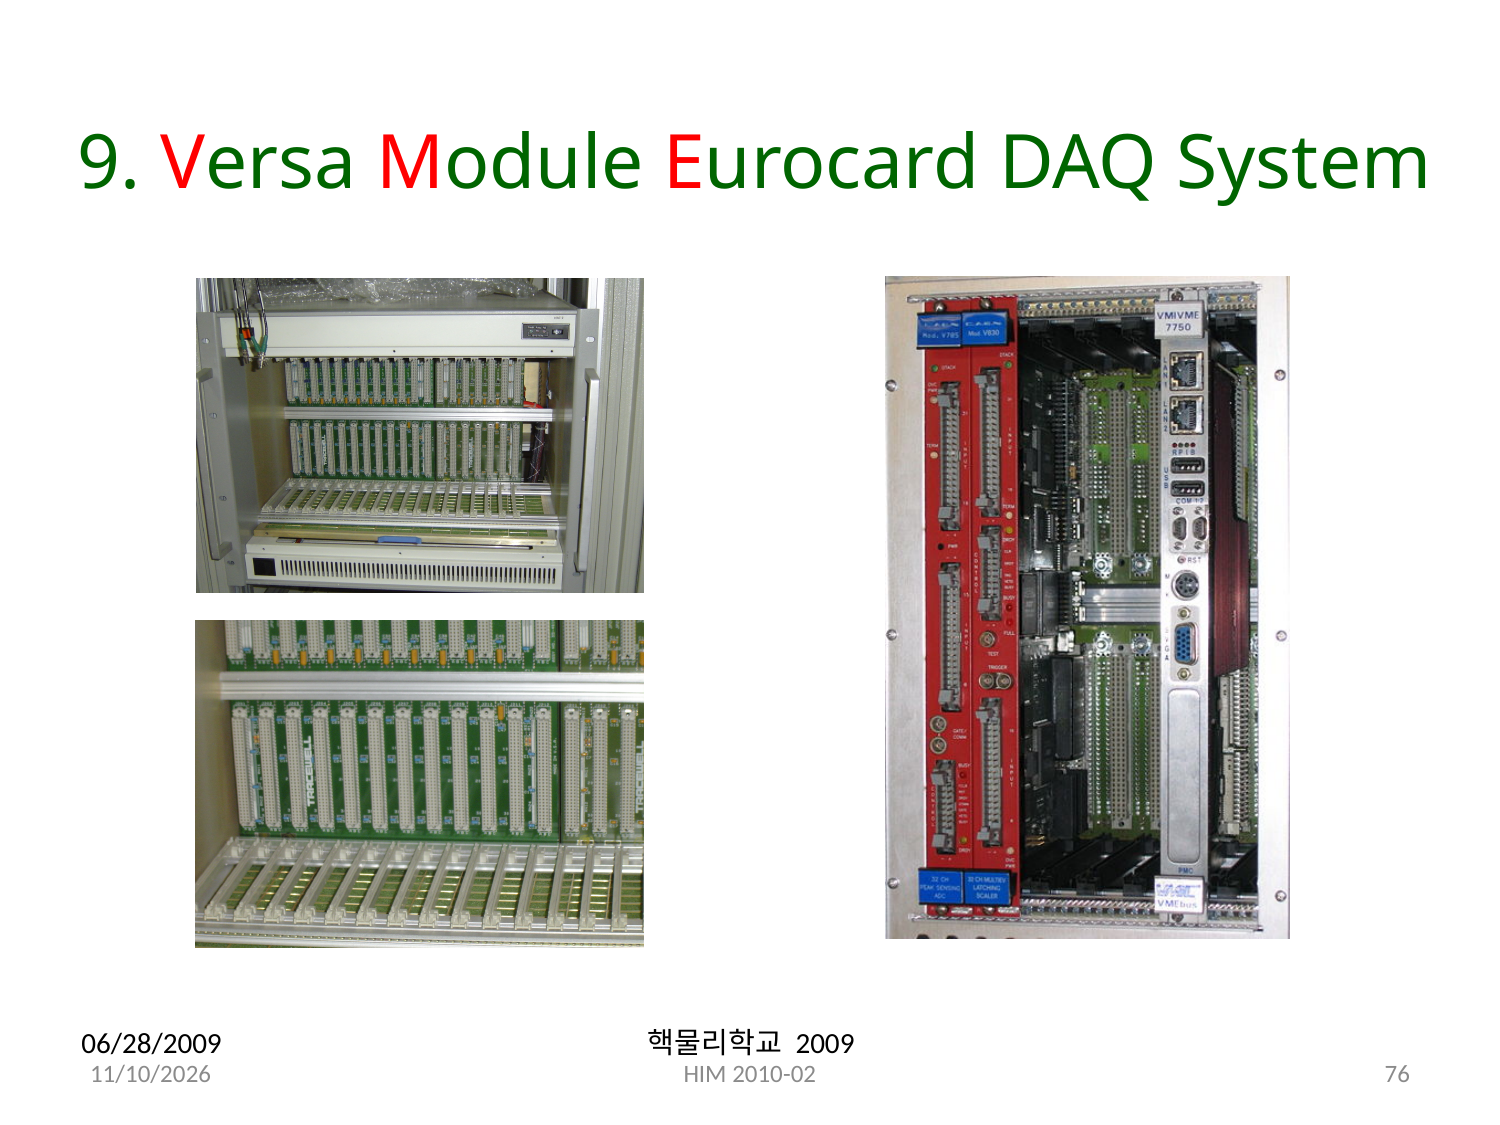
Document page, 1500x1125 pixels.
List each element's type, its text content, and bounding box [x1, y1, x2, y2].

title 9. Versa Module Eurocard DAQ System [43, 31, 1473, 286]
picture [195, 277, 645, 593]
text_box 06/28/2009 [74, 1024, 427, 1071]
footer HIM 2010-02 [512, 1042, 988, 1103]
picture [195, 620, 644, 948]
text_box 핵물리학교 2009 [512, 1024, 990, 1071]
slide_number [75, 1042, 425, 1103]
picture [885, 276, 1290, 940]
slide_number 76 [1074, 1042, 1425, 1103]
